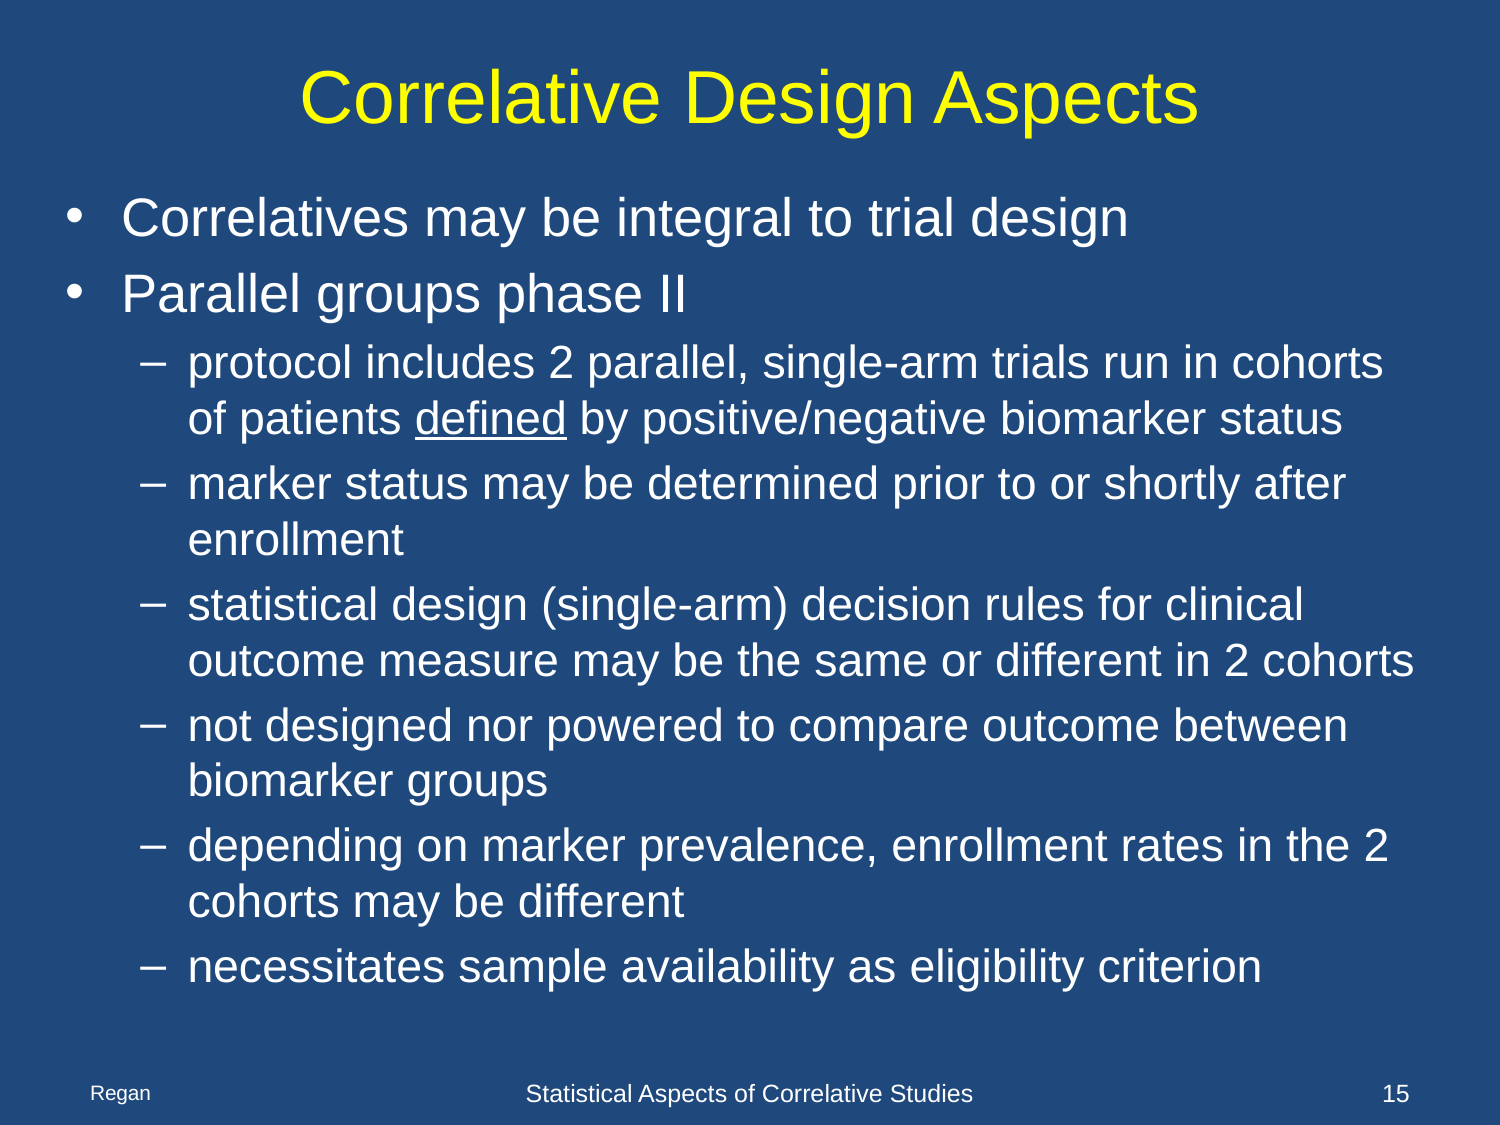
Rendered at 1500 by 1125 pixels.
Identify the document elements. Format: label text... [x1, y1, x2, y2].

slide_number Regan [75, 1072, 425, 1113]
list Correlatives may be integral to trial design Parallel groups phase II protocol includes 2 parallel, single-arm trials run in cohorts of patients defined by positive/negative biomarker status marker status may be determined prior to or shortly after enrollment statistical design (single-arm) decision rules for clinical outcome measure may be the same or different in 2 cohorts not designed nor powered to compare outcome between biomarker groups depending on marker prevalence, enrollment rates in the 2 cohorts may be different necessitates sample availability as eligibility criterion [50, 174, 1450, 1050]
title Correlative Design Aspects [50, 12, 1450, 174]
slide_number 15 [1074, 1072, 1425, 1113]
footer Statistical Aspects of Correlative Studies [500, 1072, 1000, 1113]
